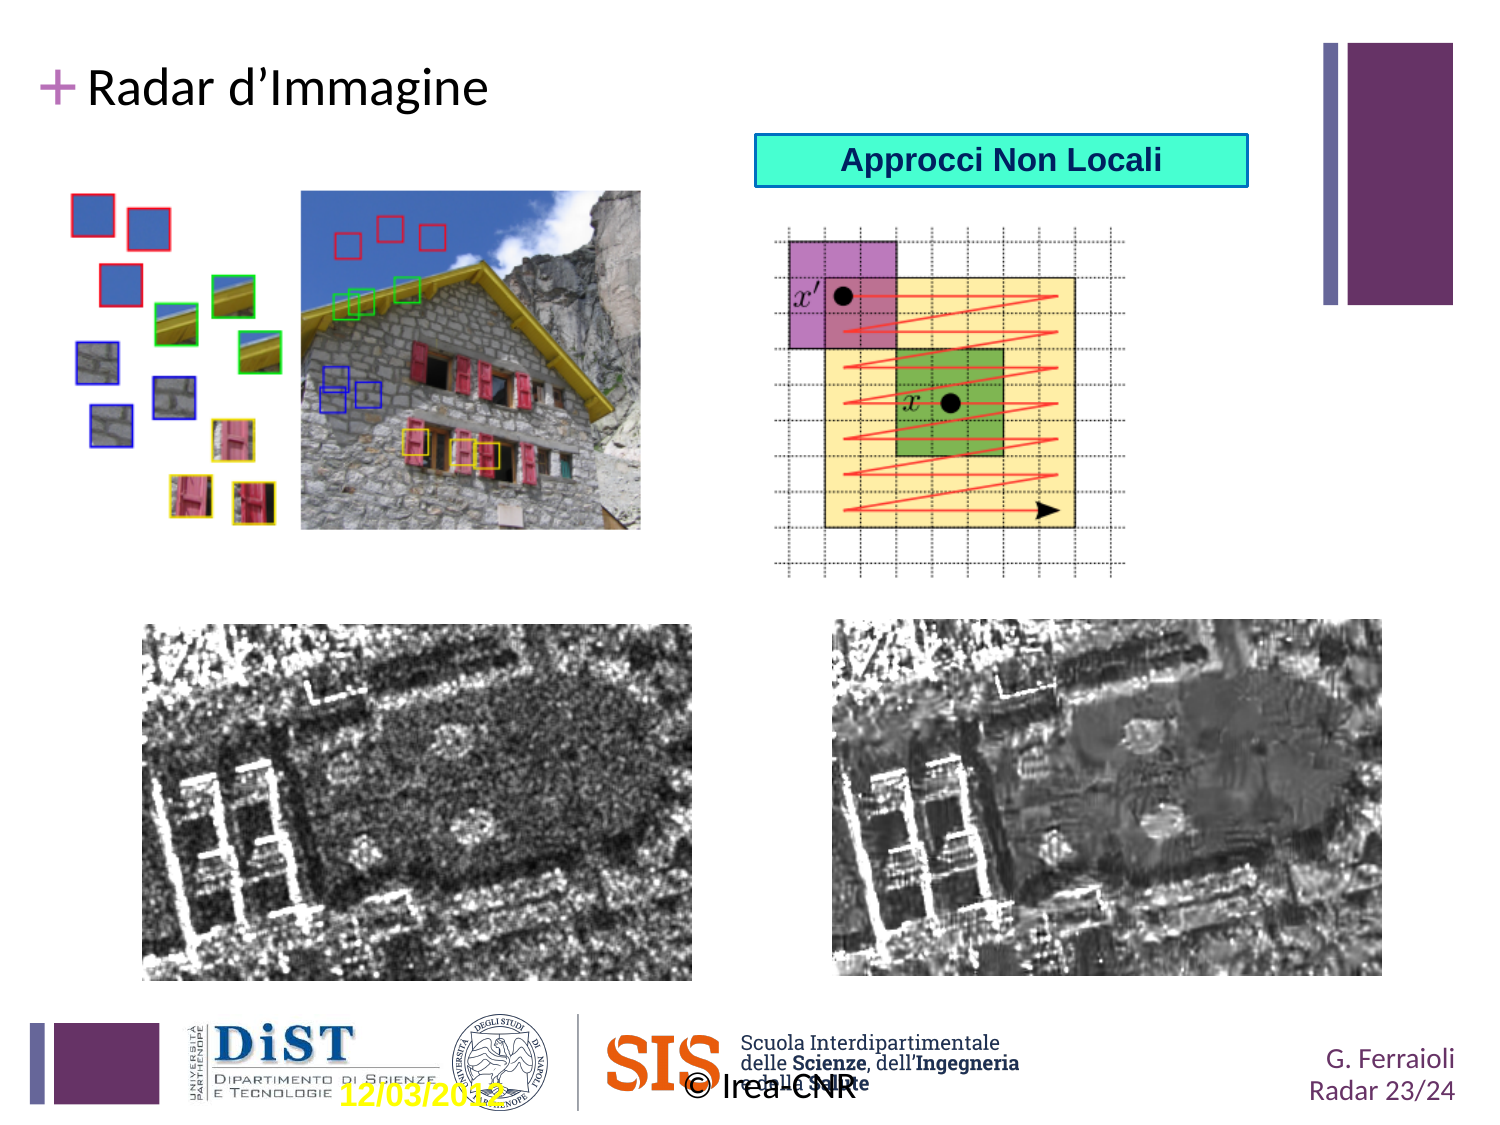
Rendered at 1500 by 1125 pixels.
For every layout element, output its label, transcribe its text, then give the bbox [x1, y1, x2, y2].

picture [170, 1014, 1019, 1111]
picture [142, 624, 692, 981]
picture [40, 151, 675, 567]
text_box Approcci Non Locali [755, 134, 1248, 187]
text_box Radar d’Immagine [72, 49, 1312, 128]
text_box 12/03/2012 [89, 1069, 521, 1122]
picture [832, 619, 1383, 976]
picture [749, 207, 1162, 590]
text_box © Irea-CNR [667, 1058, 941, 1115]
